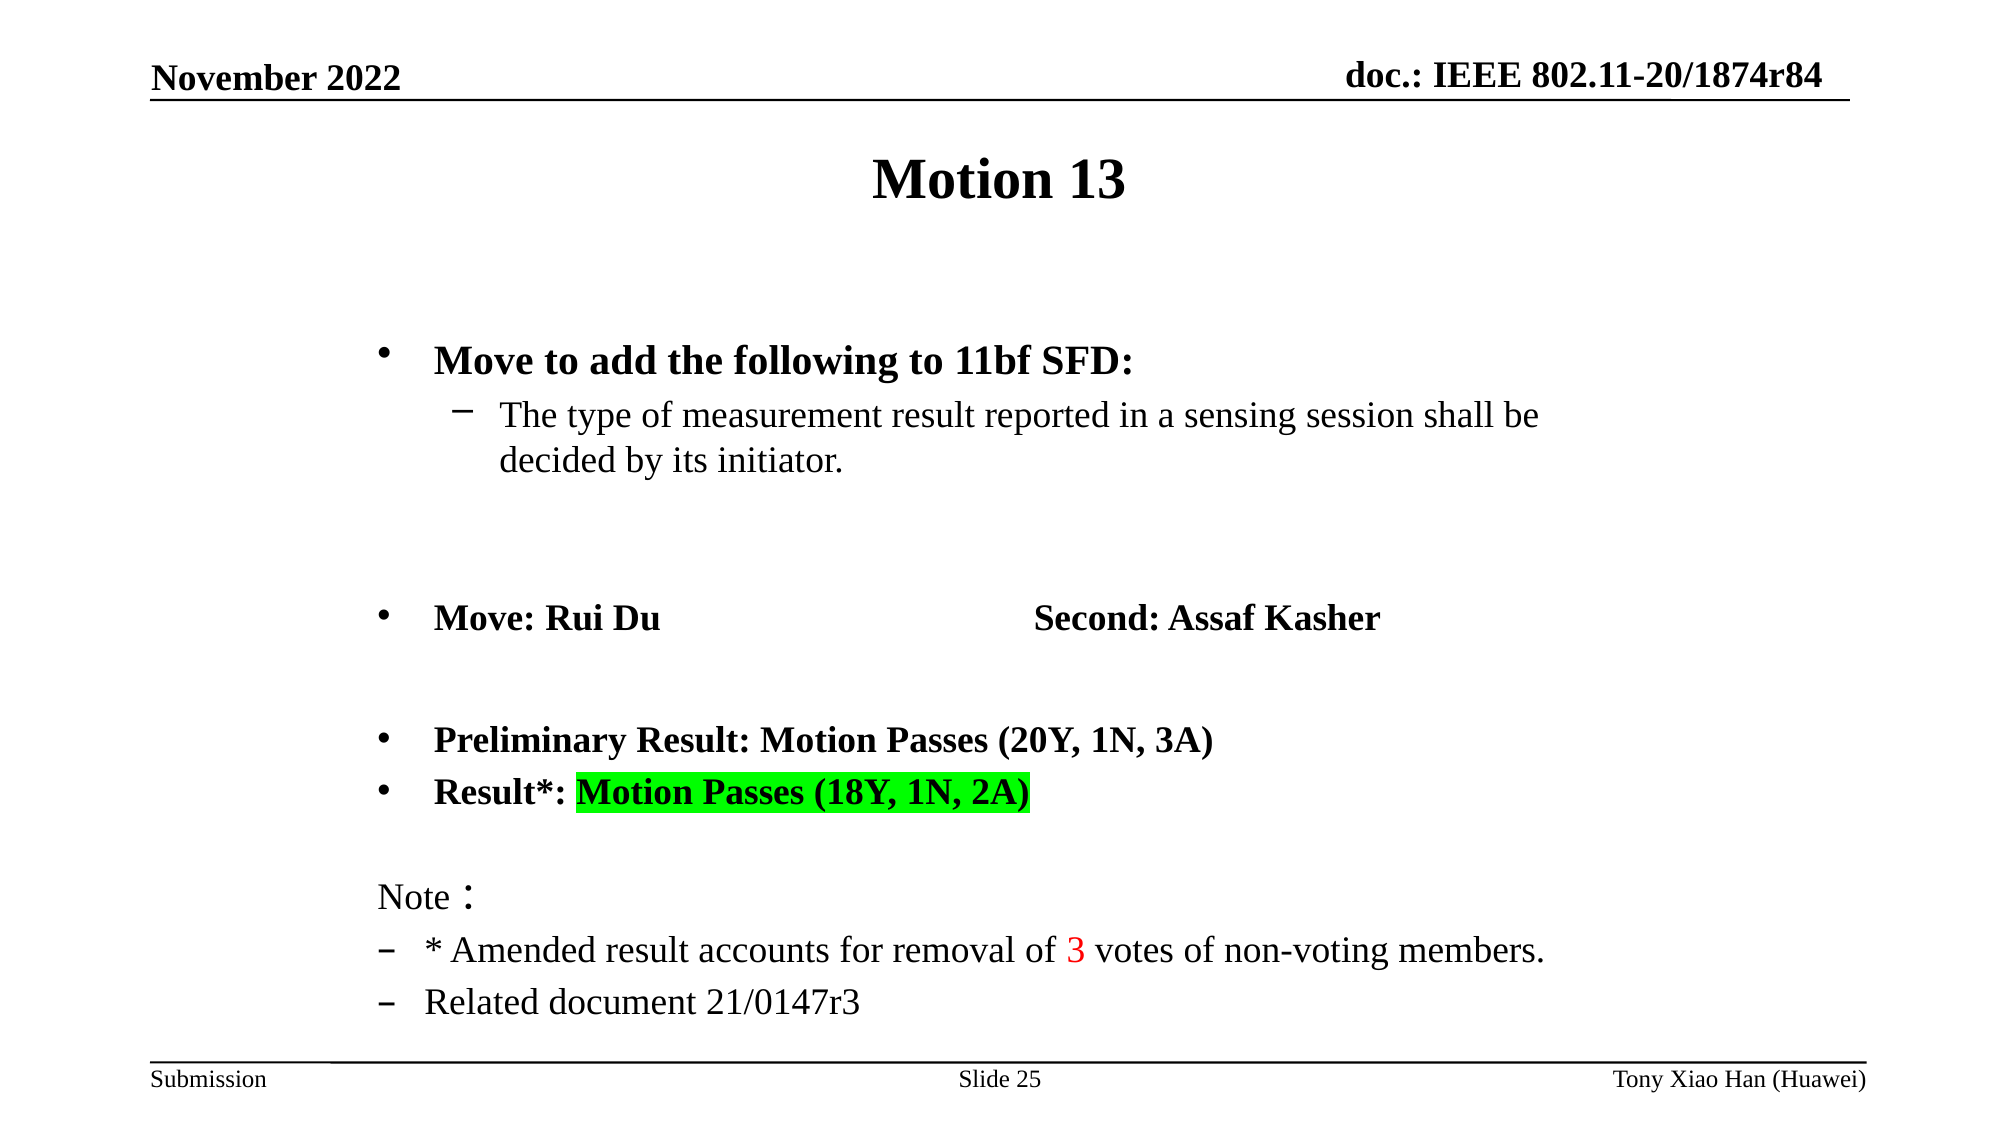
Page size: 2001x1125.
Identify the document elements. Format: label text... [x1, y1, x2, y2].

text_box Move to add the following to 11bf SFD: The type of measurement result reported in a sensing session shall be decided by its initiator. Move: Rui Du Second: Assaf Kasher Preliminary Result: Motion Passes (20Y, 1N, 3A) Result*: Motion Passes (18Y, 1N, 2A) Note： * Amended result accounts for removal of 3 votes of non-voting members. Related document 21/0147r3 [362, 324, 1638, 1013]
text_box Motion 13 [362, 87, 1638, 263]
